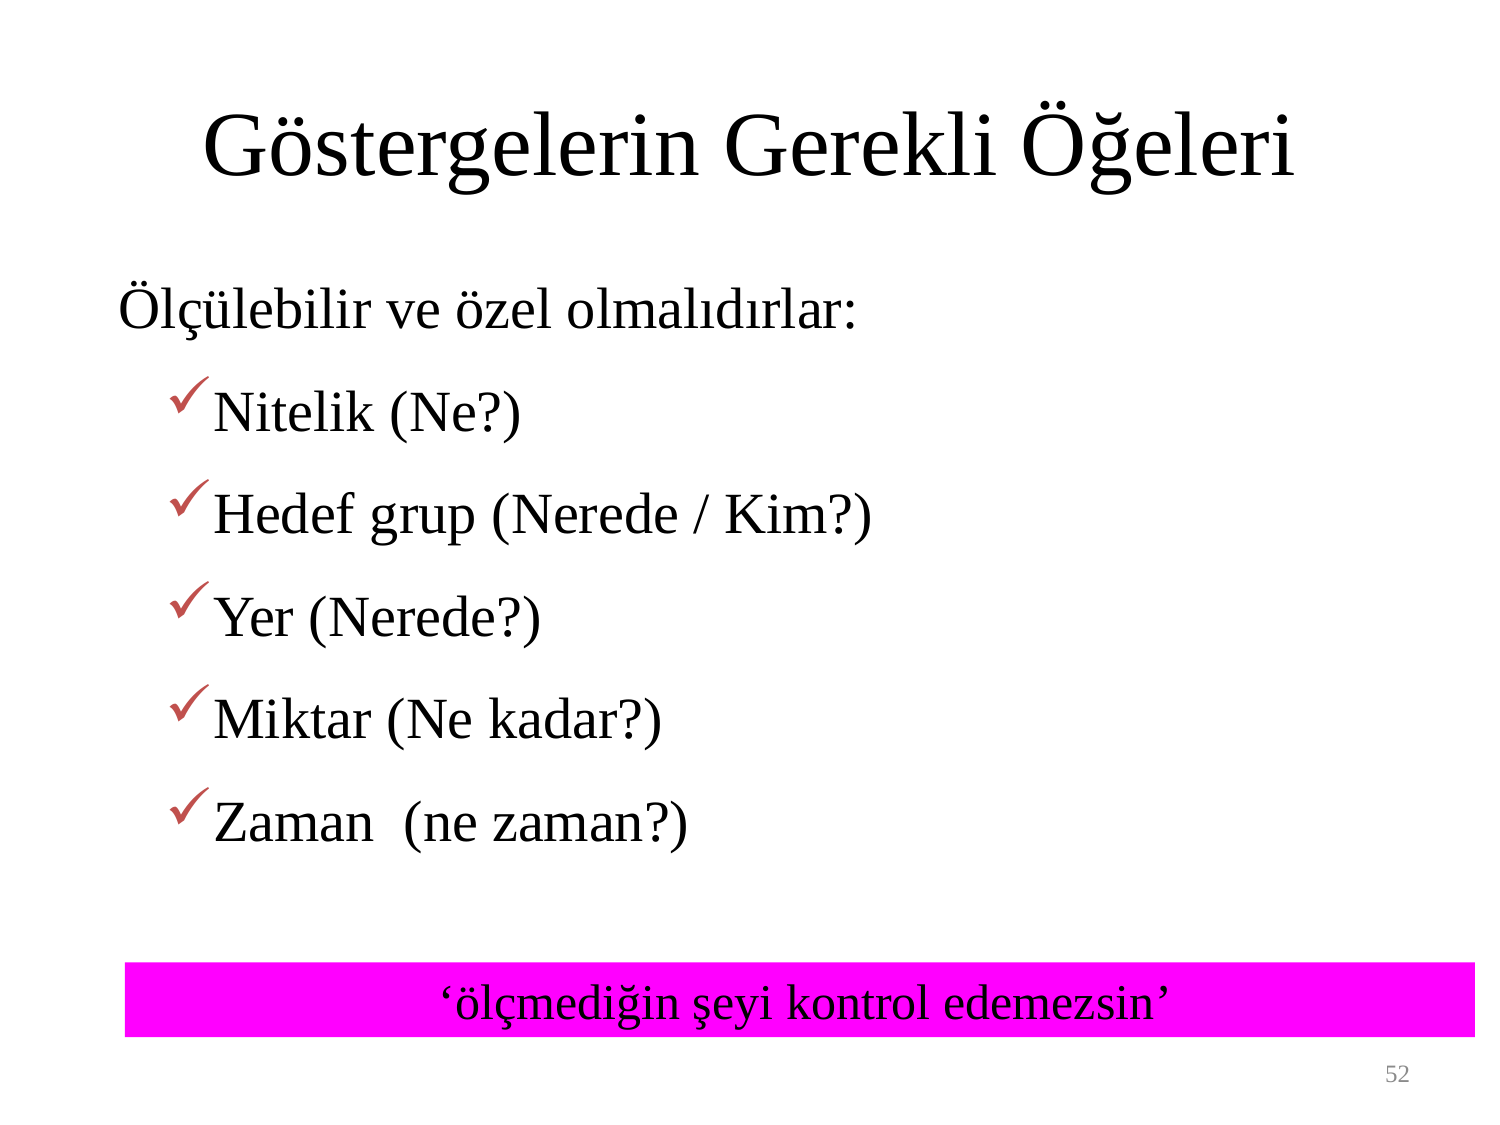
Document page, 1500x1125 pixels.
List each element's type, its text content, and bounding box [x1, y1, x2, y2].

slide_number 52 [1074, 1042, 1425, 1103]
title Göstergelerin Gerekli Öğeleri [74, 44, 1426, 233]
list Ölçülebilir ve özel olmalıdırlar: Nitelik (Ne?) Hedef grup (Nerede / Kim?) Yer (Nerede?) Miktar (Ne kadar?) Zaman (ne zaman?) [74, 262, 1421, 911]
text_box ‘ölçmediğin şeyi kontrol edemezsin’ [124, 962, 1475, 1038]
